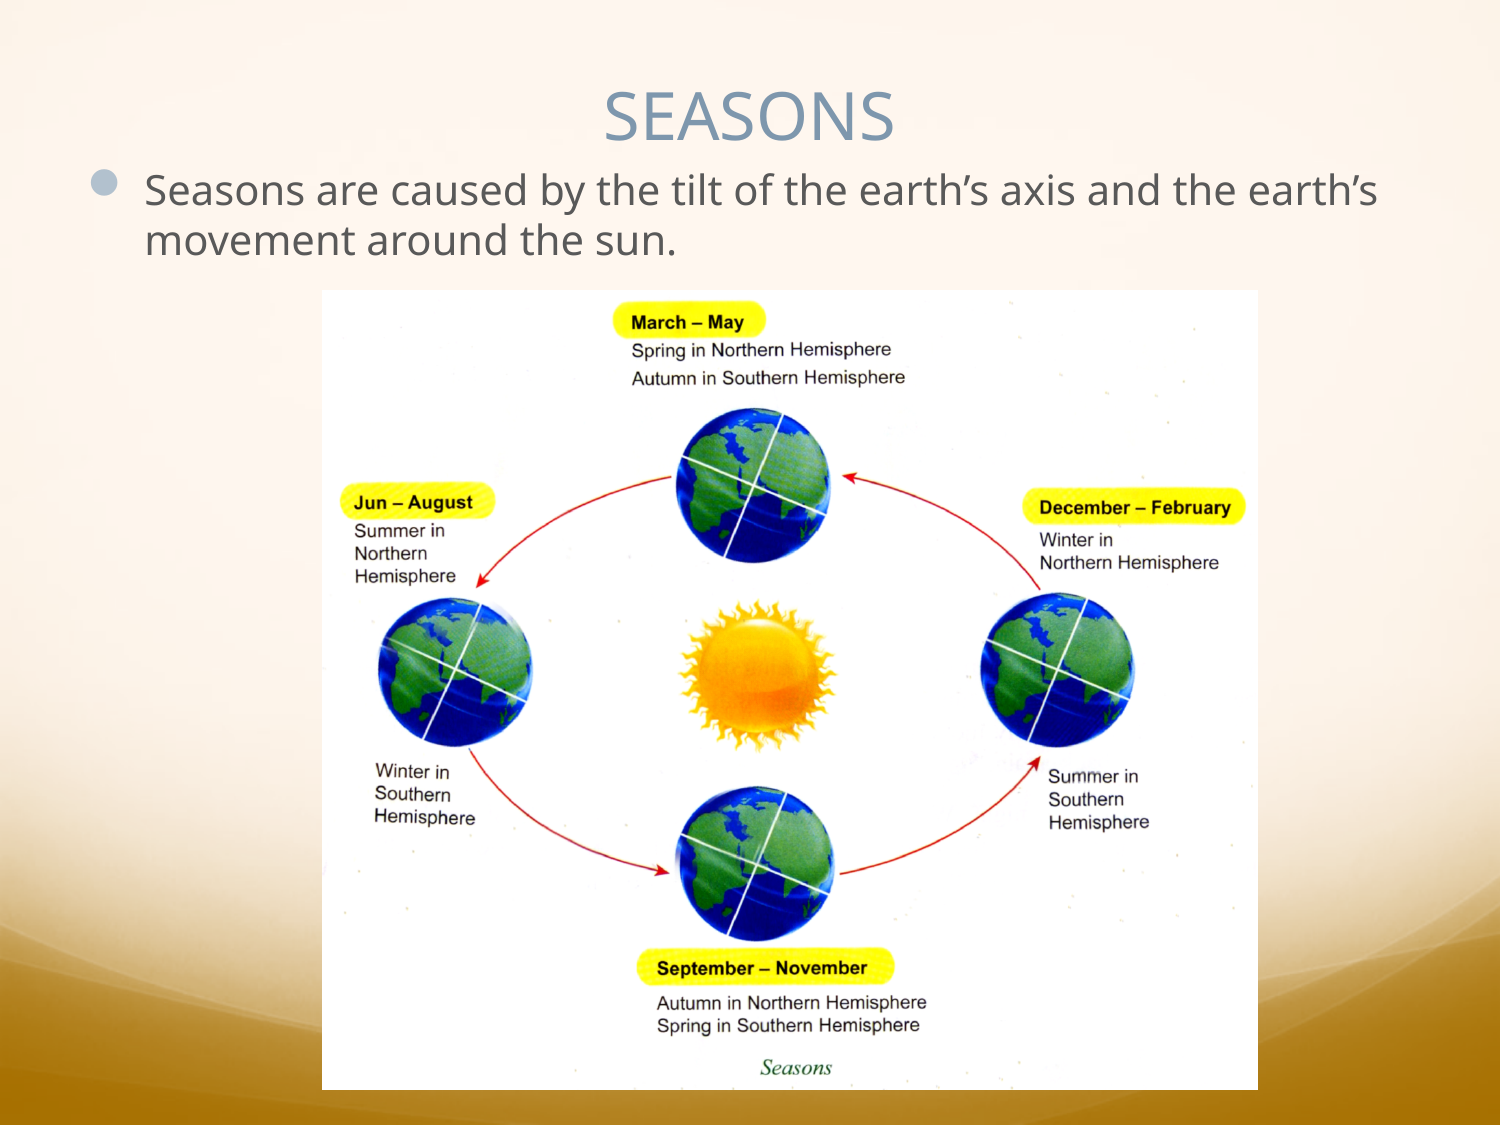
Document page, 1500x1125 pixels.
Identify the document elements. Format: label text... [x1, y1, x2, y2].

title SEASONS [75, 45, 1425, 161]
picture [321, 290, 1259, 1091]
list Seasons are caused by the tilt of the earth’s axis and the earth’s movement around the sun. [72, 156, 1423, 291]
